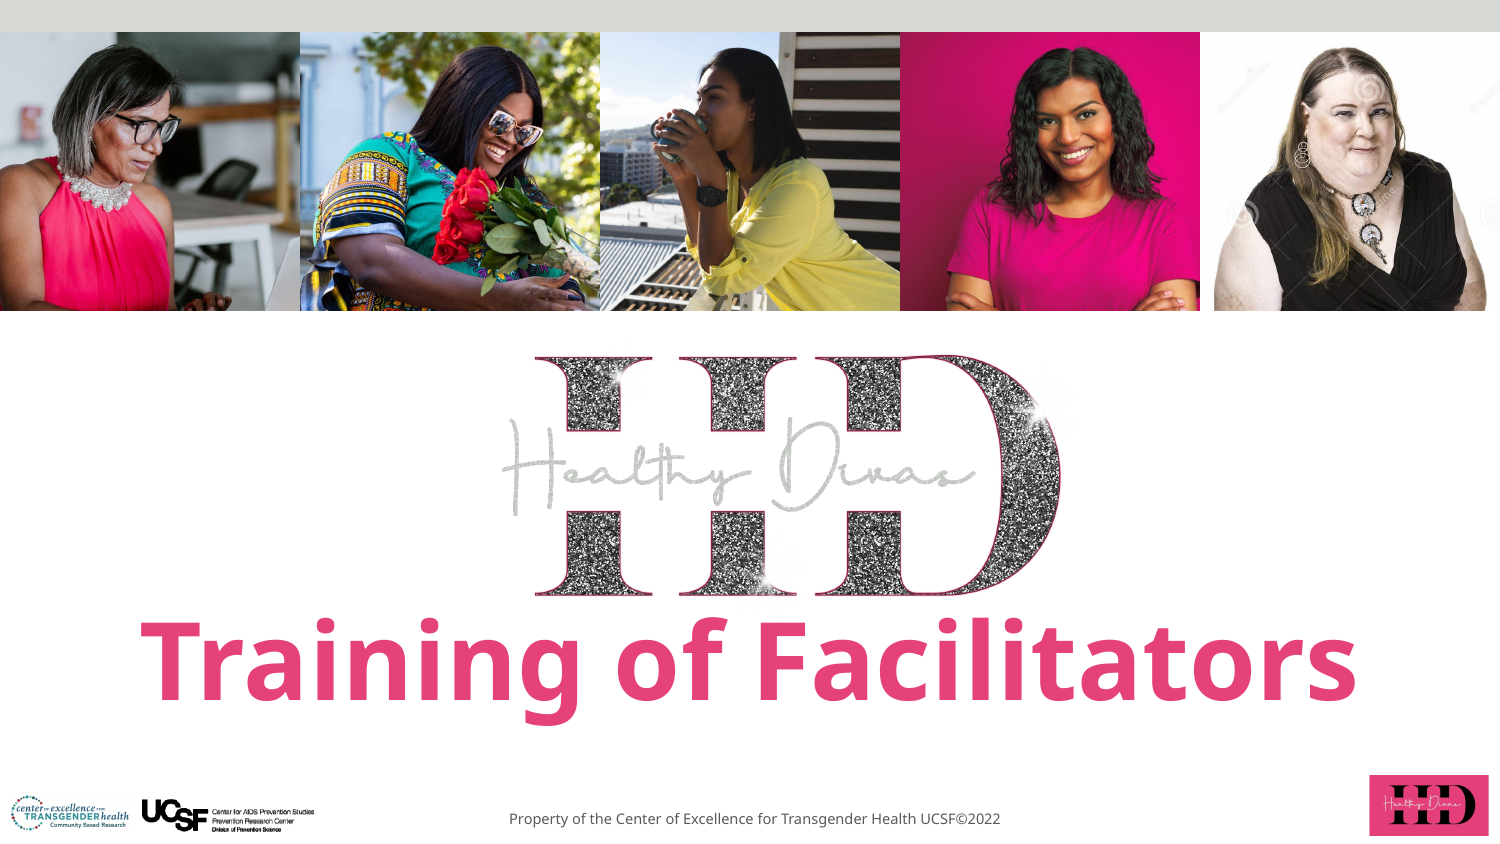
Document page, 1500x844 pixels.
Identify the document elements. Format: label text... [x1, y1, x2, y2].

picture [1369, 775, 1489, 836]
picture [479, 332, 1099, 627]
picture [10, 795, 130, 831]
picture [0, 32, 1500, 311]
title Training of Facilitators [51, 562, 1449, 738]
picture [142, 795, 326, 835]
